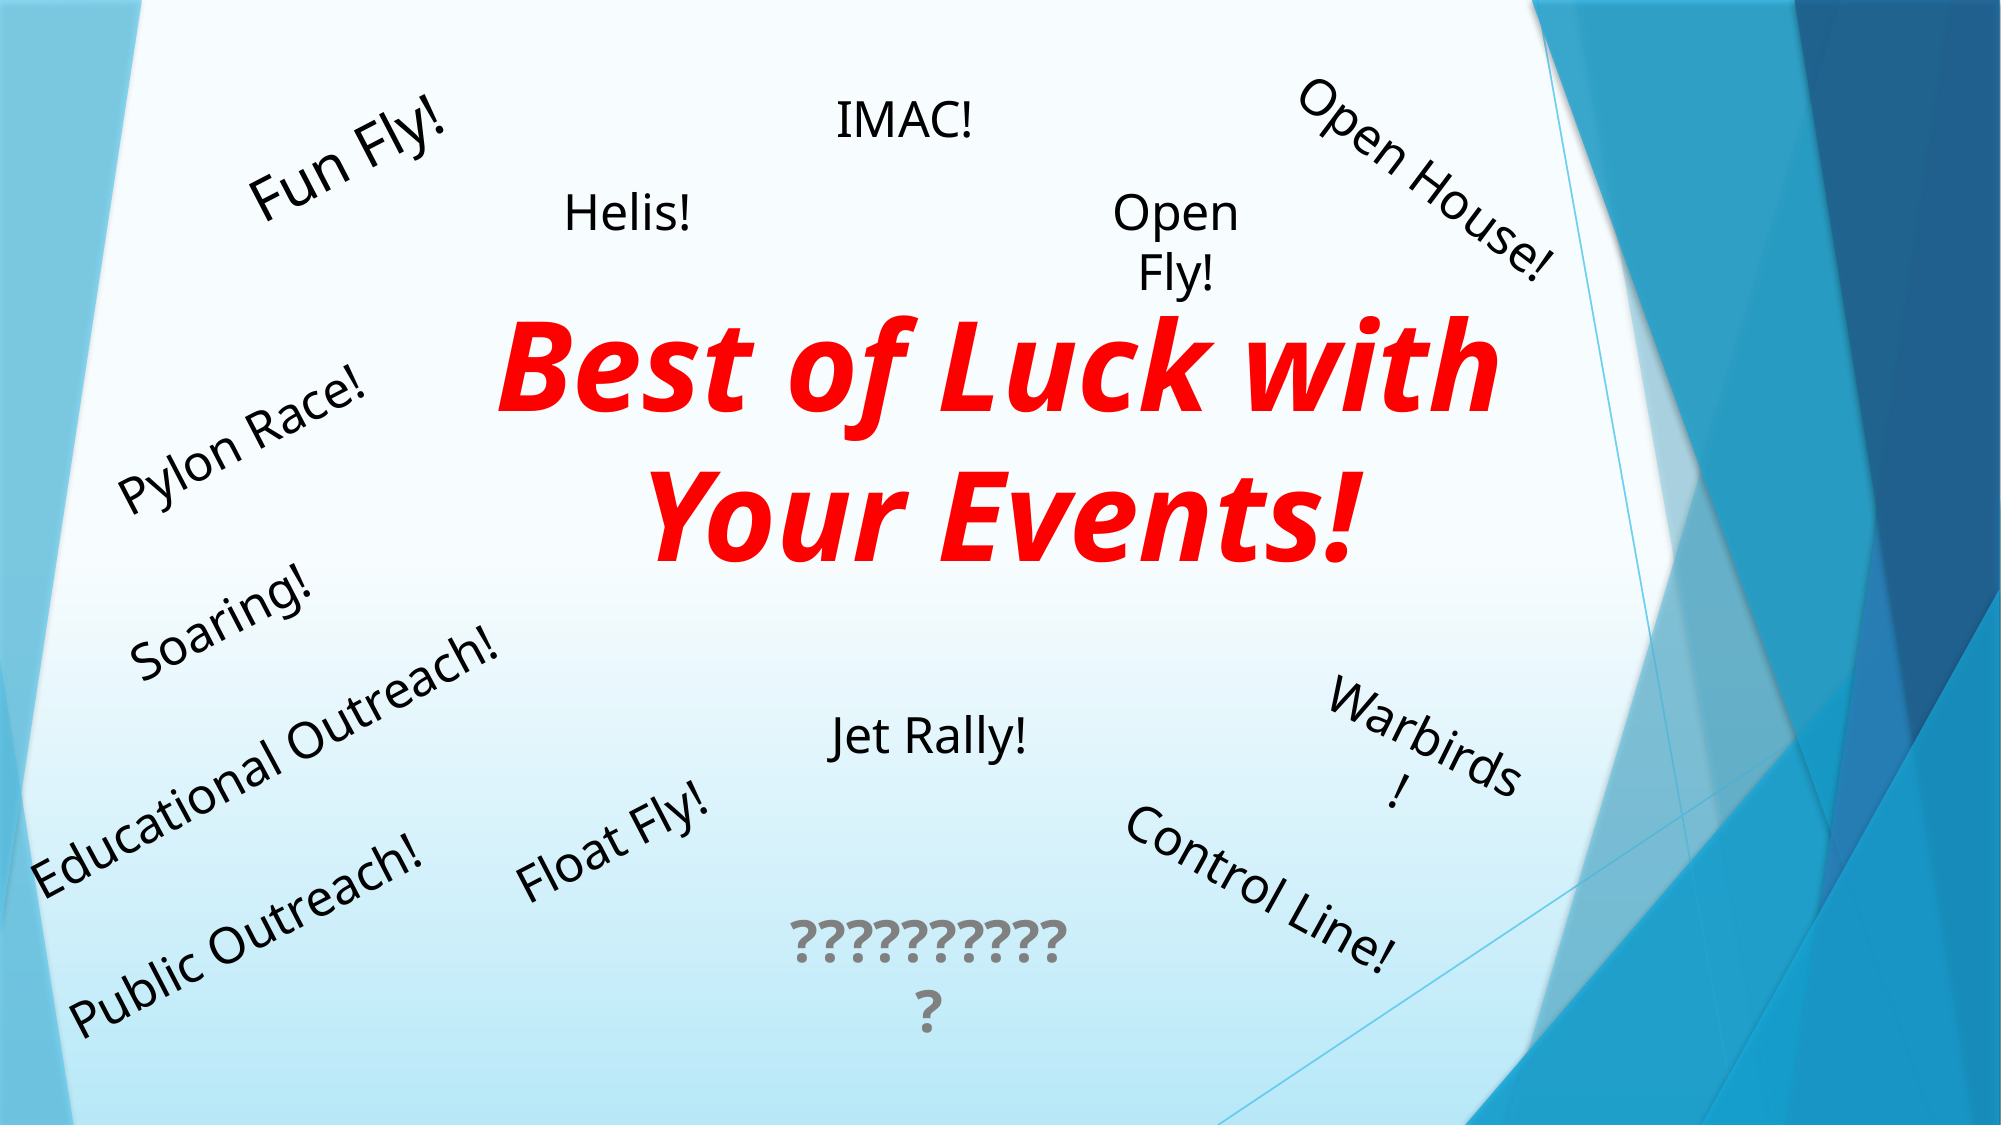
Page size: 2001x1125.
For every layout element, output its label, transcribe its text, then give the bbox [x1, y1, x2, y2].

text_box IMAC! [781, 80, 1029, 155]
text_box Float Fly! [483, 749, 738, 931]
text_box Best of Luck with Your Events! [480, 278, 1520, 594]
text_box Control Line! [1094, 771, 1428, 1002]
text_box Pylon Race! [69, 324, 412, 552]
text_box Open House! [1252, 32, 1601, 321]
text_box Jet Rally! [805, 696, 1053, 771]
text_box Warbirds! [1272, 647, 1554, 878]
text_box Fun Fly! [193, 49, 498, 263]
text_box Educational Outreach! [2, 595, 525, 925]
text_box Open Fly! [1053, 173, 1301, 309]
text_box Public Outreach! [33, 801, 455, 1069]
text_box Soaring! [92, 530, 347, 711]
text_box Helis! [504, 173, 752, 249]
text_box ??????????? [762, 896, 1097, 1052]
